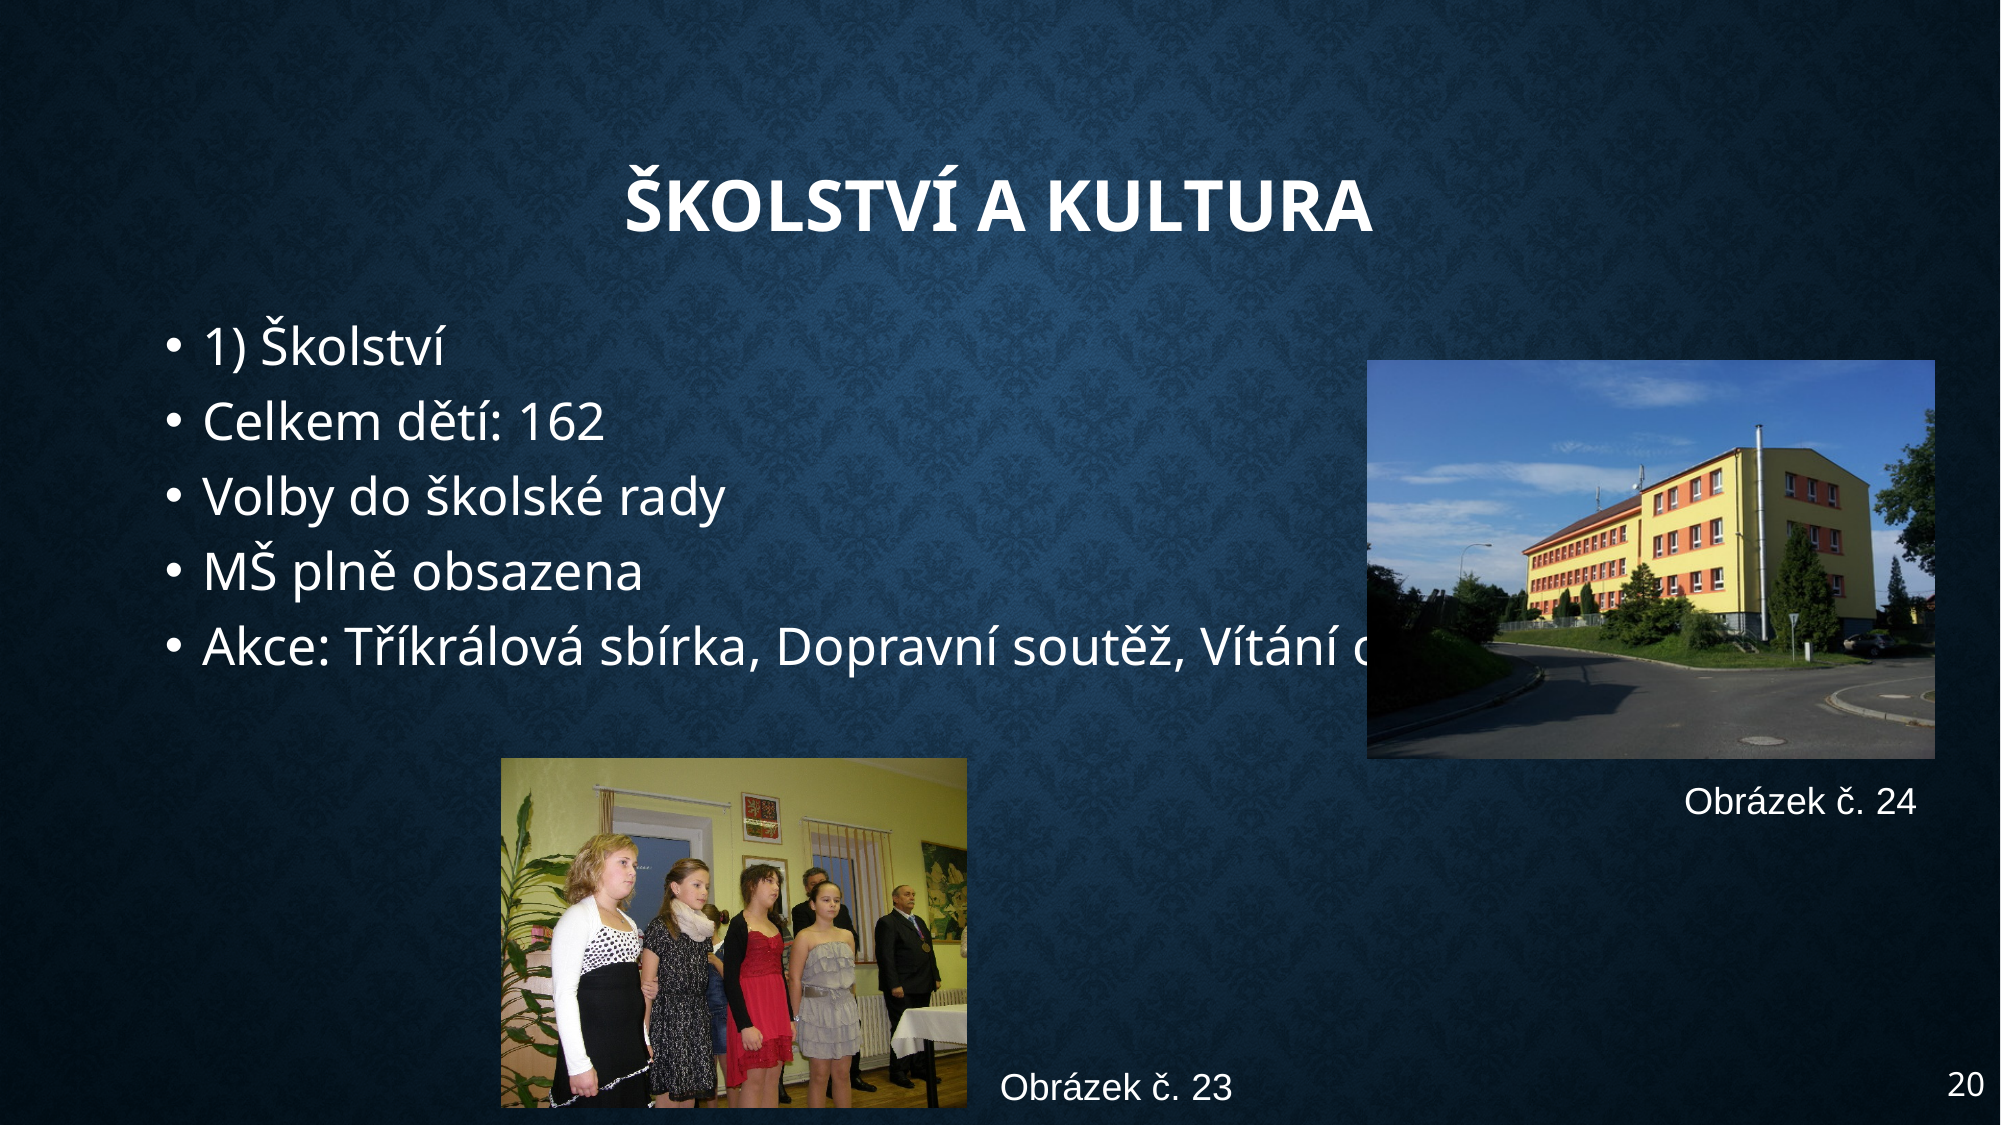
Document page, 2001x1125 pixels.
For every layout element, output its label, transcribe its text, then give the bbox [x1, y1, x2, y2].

text_box Obrázek č. 23 [985, 1055, 1290, 1116]
picture [0, 0, 2001, 1125]
text_box 20 [1876, 1055, 2000, 1116]
text_box 1) Školství Celkem dětí: 162 Volby do školské rady MŠ plně obsazena Akce: Tříkrálová sbírka, Dopravní soutěž, Vítání občánků [149, 293, 1849, 900]
text_box Školství a kultura [149, 99, 1849, 293]
text_box Obrázek č. 24 [1669, 769, 1974, 830]
